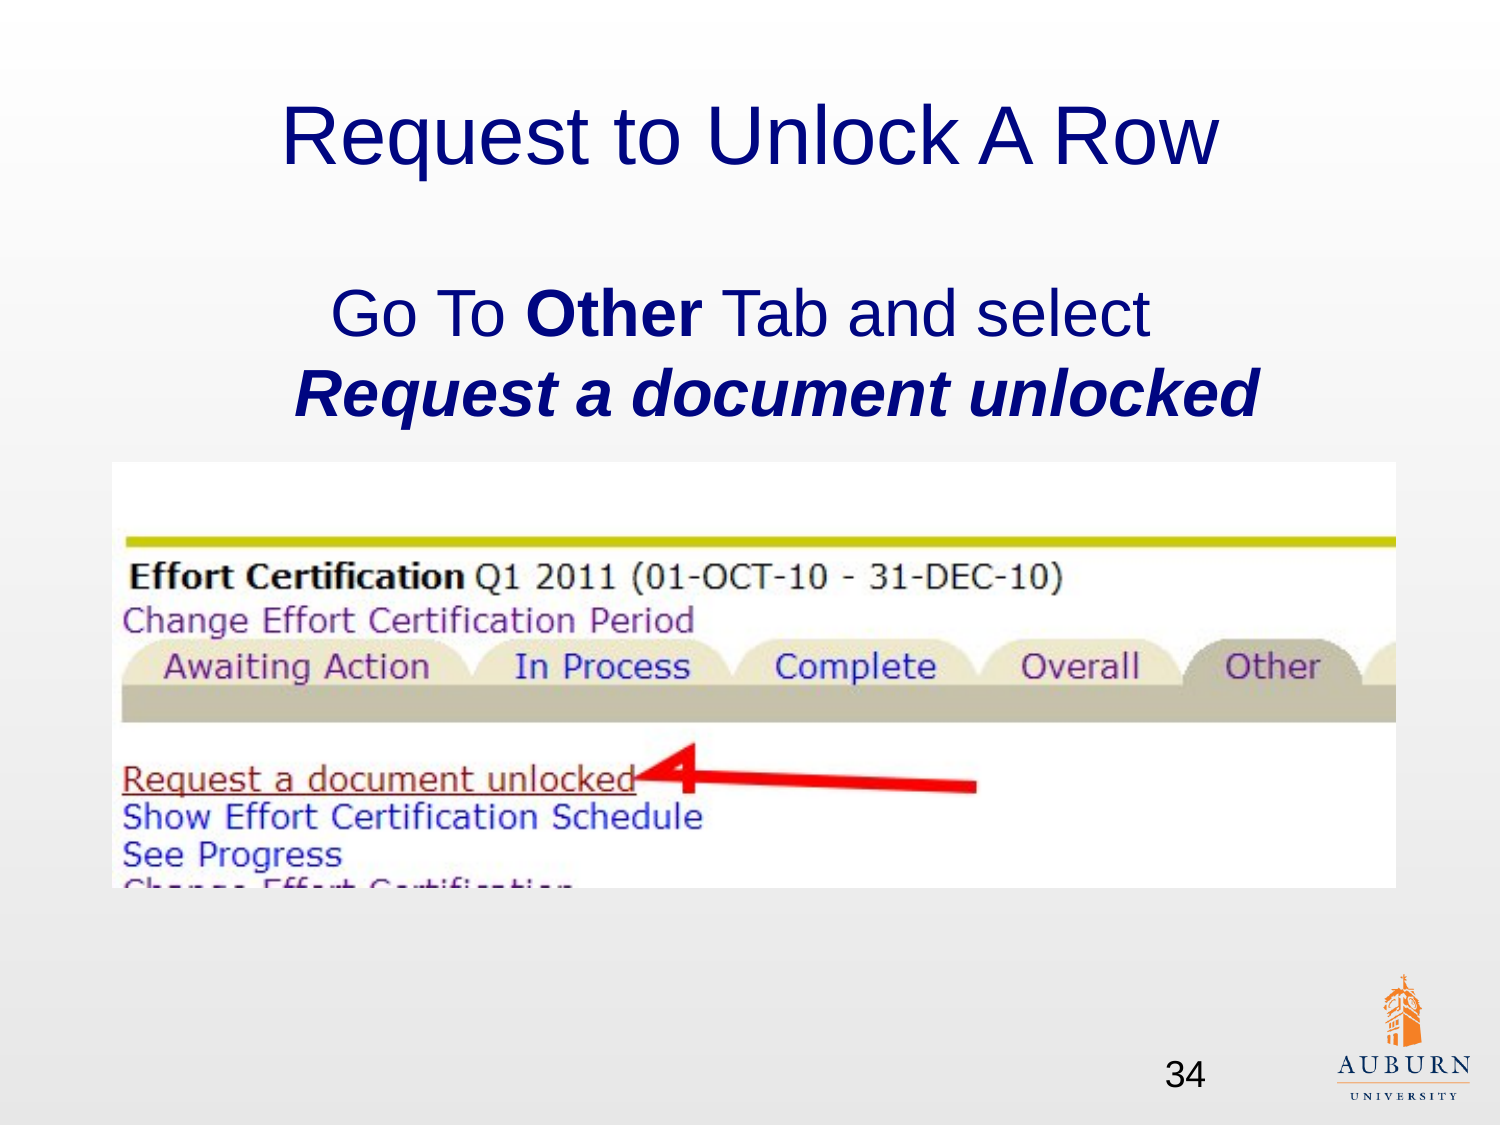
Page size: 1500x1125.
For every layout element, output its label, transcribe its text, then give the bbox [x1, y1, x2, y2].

slide_number 34 [1149, 1042, 1500, 1103]
picture [112, 462, 1397, 888]
picture [1337, 974, 1470, 1042]
list Go To Other Tab and select Request a document unlocked [49, 262, 1451, 938]
title Request to Unlock A Row [49, 37, 1451, 226]
